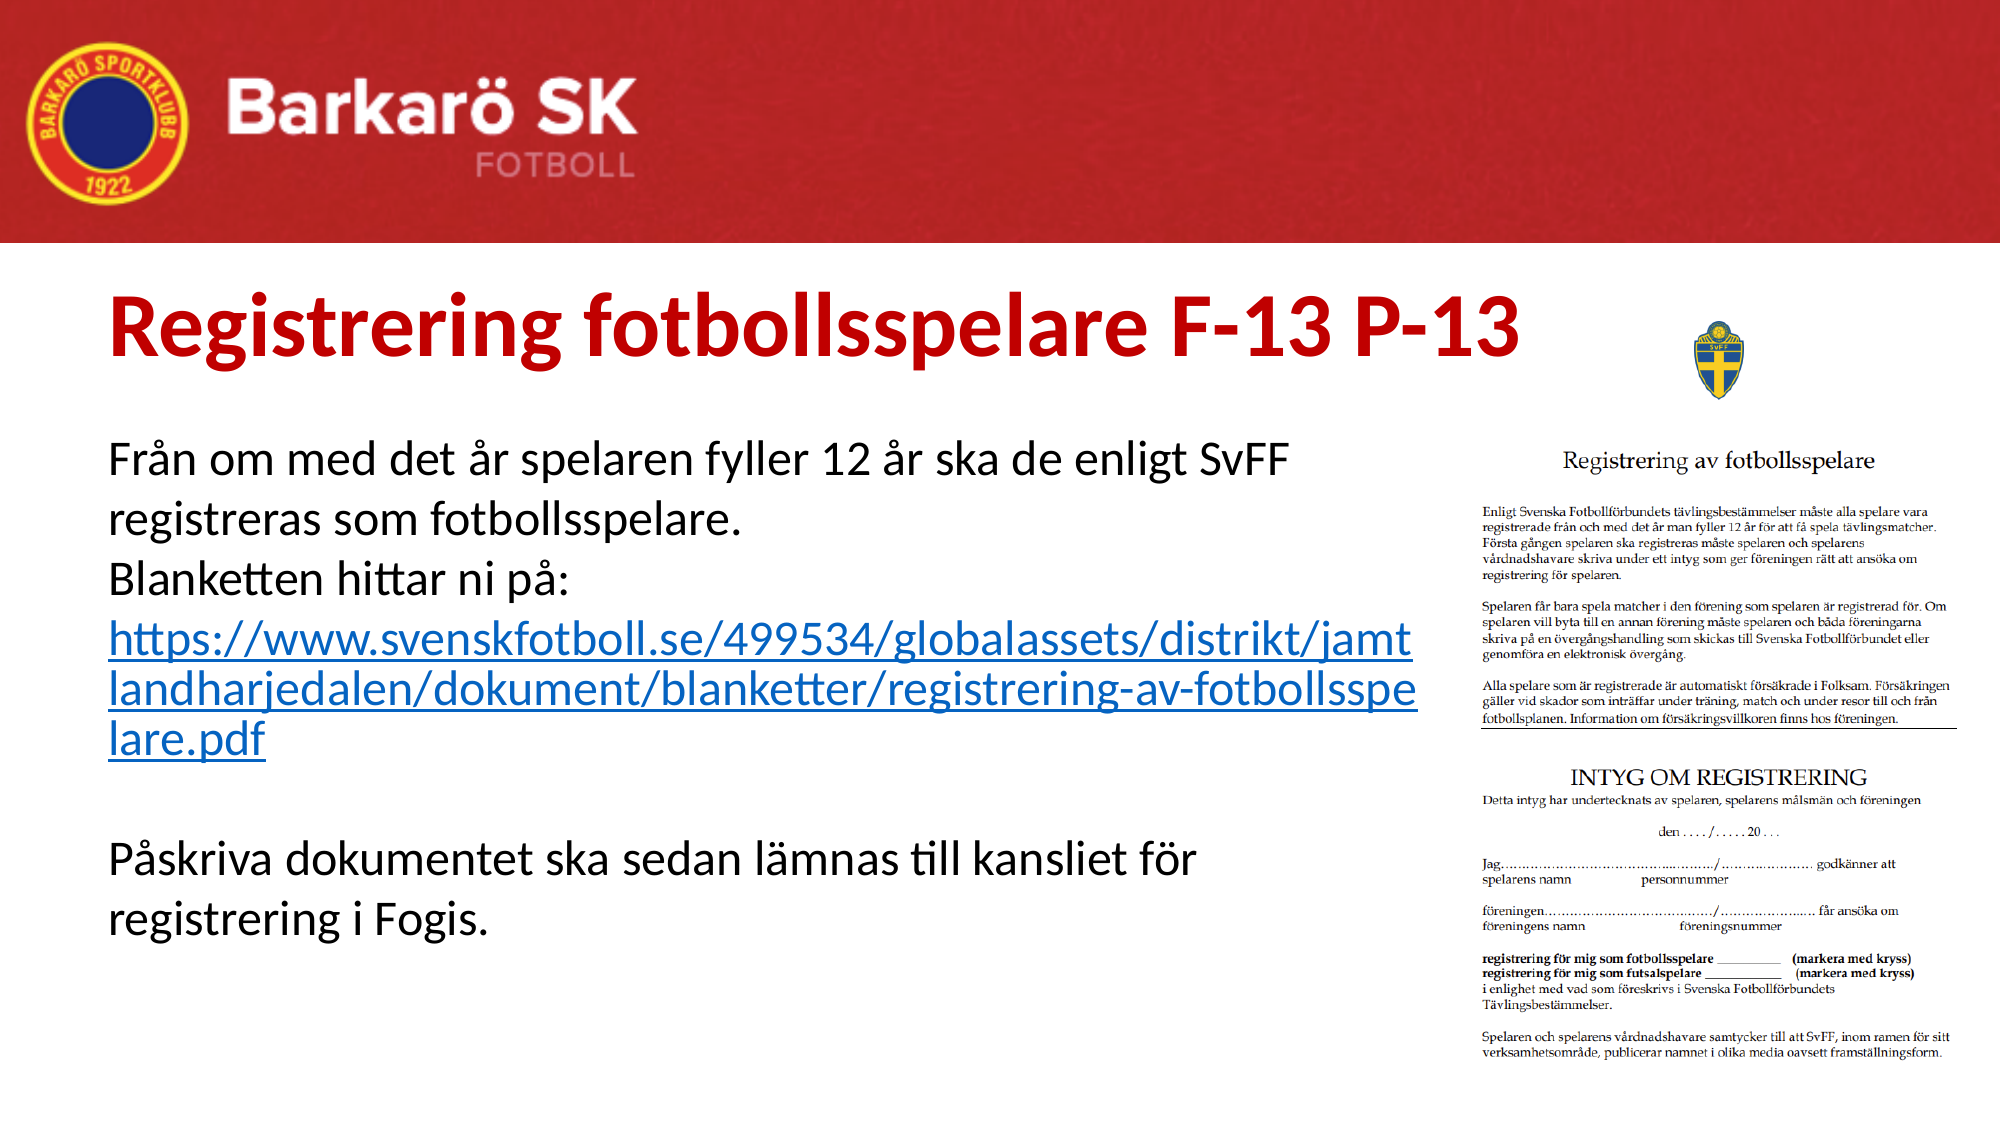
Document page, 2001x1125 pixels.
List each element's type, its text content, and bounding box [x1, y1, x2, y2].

text_box Från om med det år spelaren fyller 12 år ska de enligt SvFF registreras som fotbollsspelare. Blanketten hittar ni på: https://www.svenskfotboll.se/499534/globalassets/distrikt/jamtlandharjedalen/dokument/blanketter/registrering-av-fotbollsspelare.pdf Påskriva dokumentet ska sedan lämnas till kansliet för registrering i Fogis. [93, 418, 1433, 904]
text_box Registrering fotbollsspelare F-13 P-13 [93, 257, 1713, 383]
picture [0, 0, 2000, 243]
picture [1474, 311, 1964, 1063]
